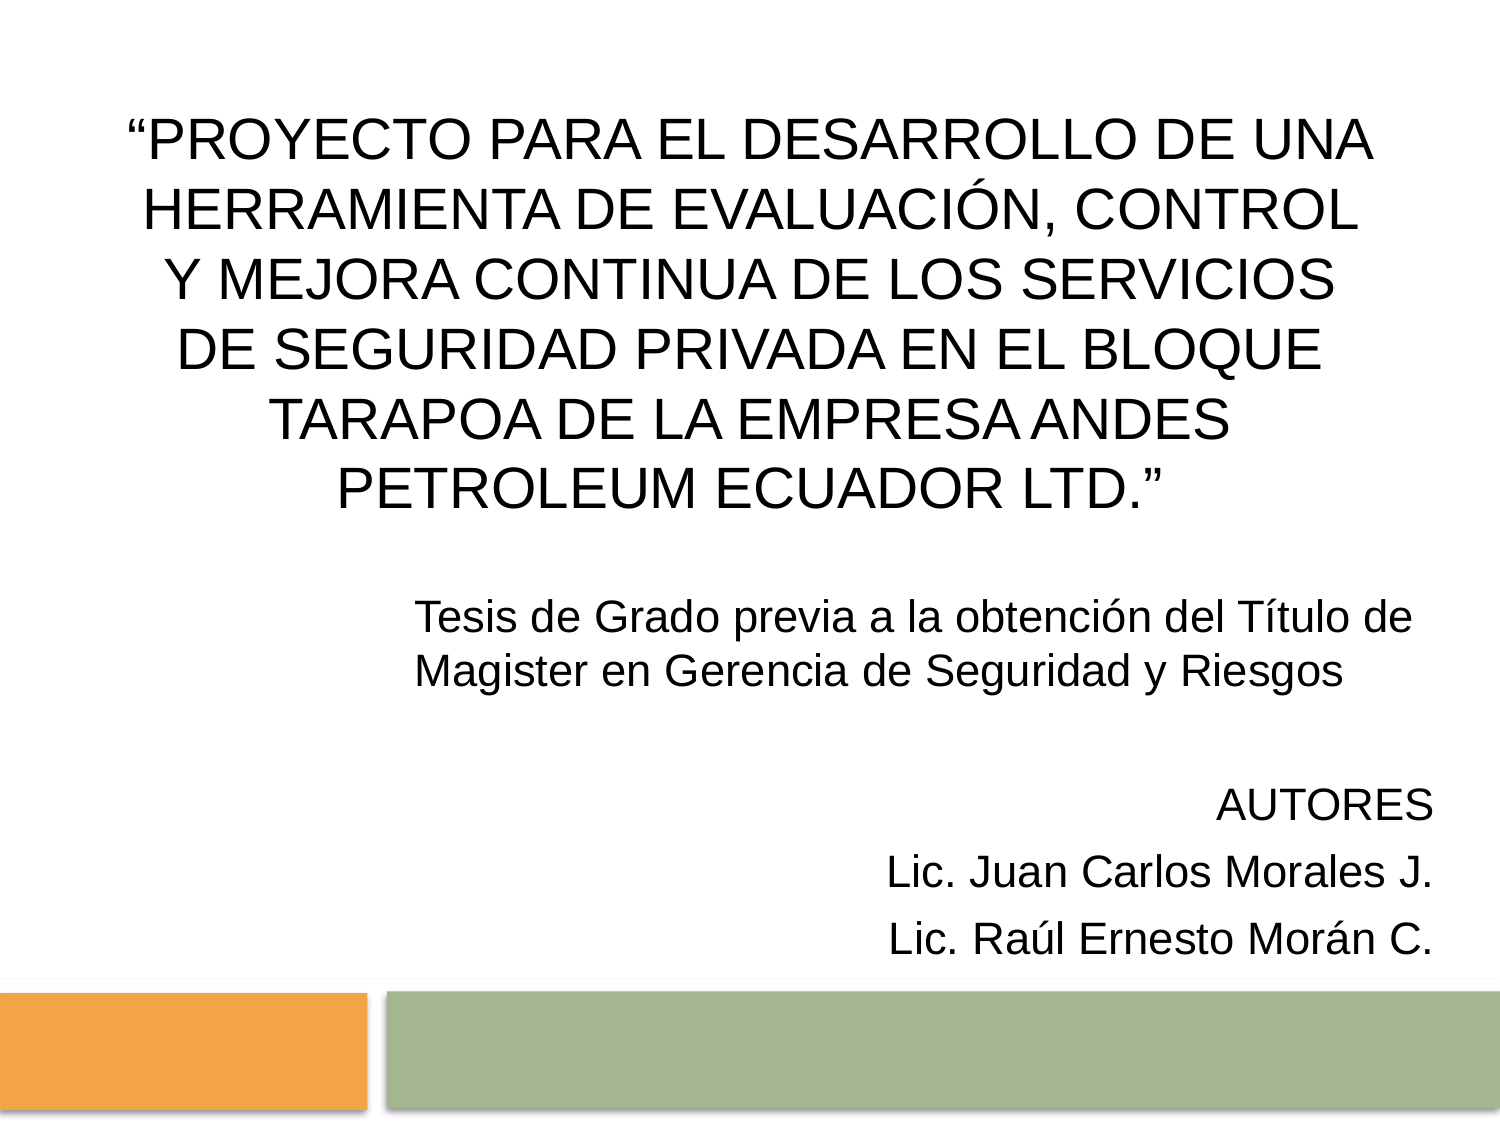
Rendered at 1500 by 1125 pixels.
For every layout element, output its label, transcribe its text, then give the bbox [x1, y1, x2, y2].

subtitle Tesis de Grado previa a la obtención del Título de Magister en Gerencia de Seguridad y Riesgos AUTORES Lic. Juan Carlos Morales J. Lic. Raúl Ernesto Morán C. [399, 575, 1450, 975]
title “PROYECTO PARA EL DESARROLLO DE UNA HERRAMIENTA DE EVALUACIÓN, CONTROL Y MEJORA CONTINUA DE LOS SERVICIOS DE SEGURIDAD PRIVADA EN EL BLOQUE TARAPOA DE LA EMPRESA ANDES PETROLEUM ECUADOR LTD.” [112, 50, 1388, 529]
